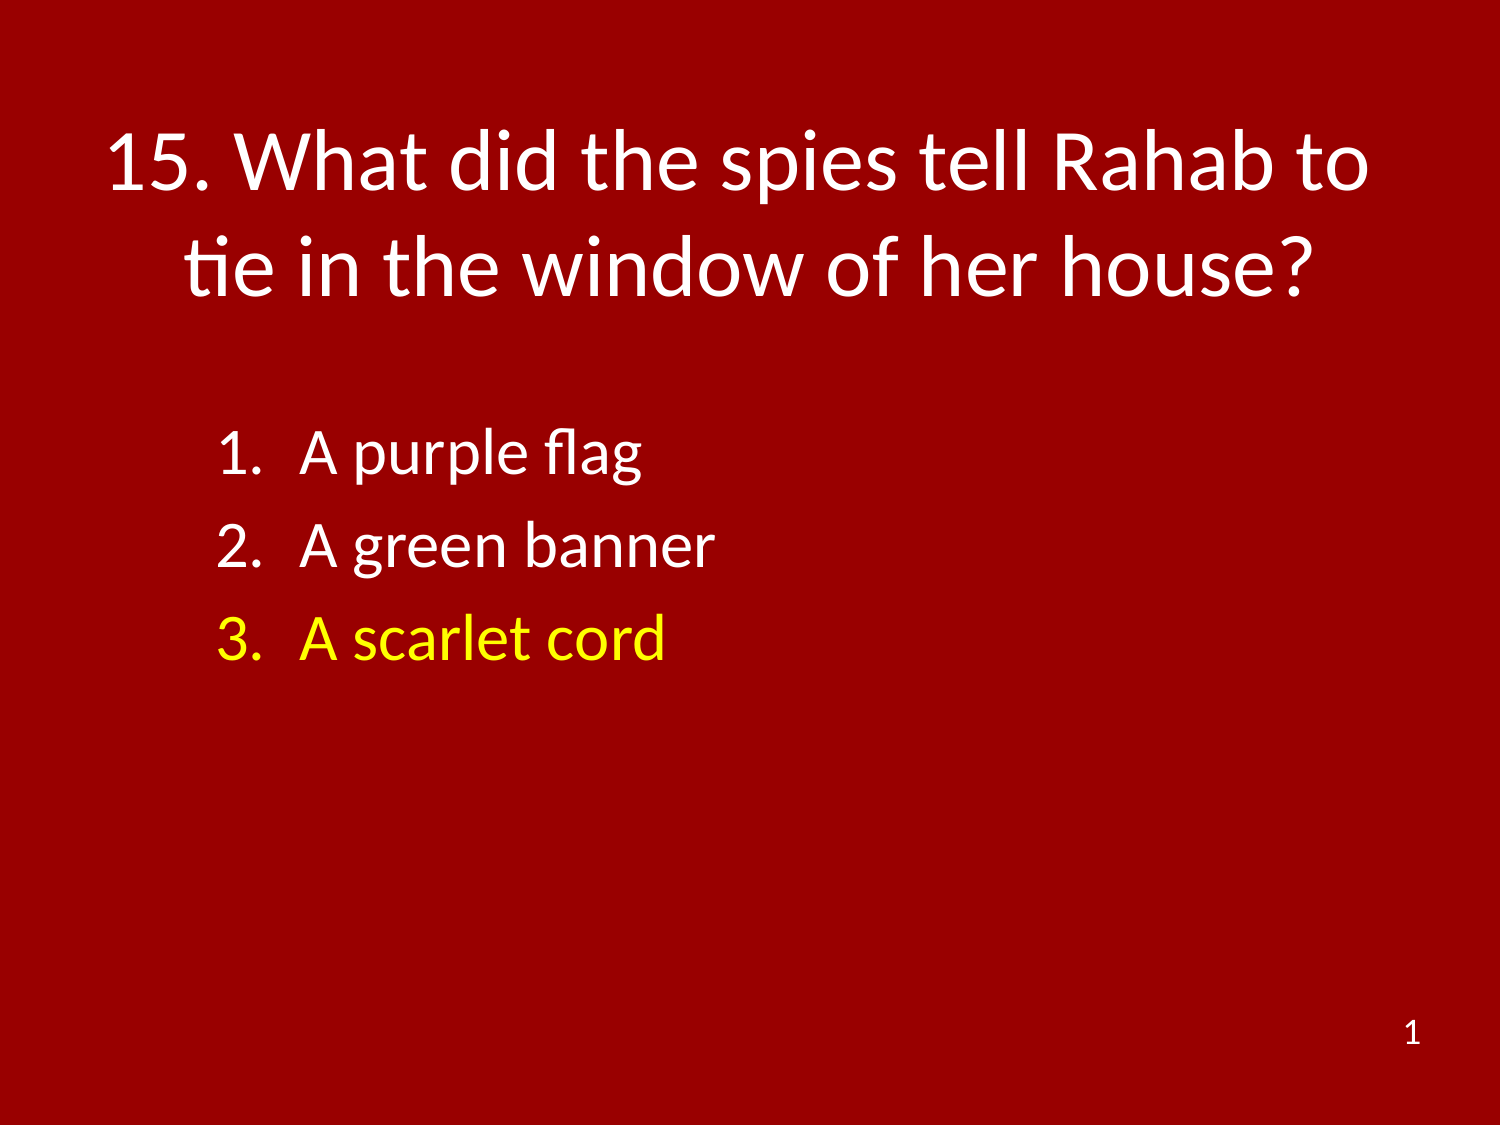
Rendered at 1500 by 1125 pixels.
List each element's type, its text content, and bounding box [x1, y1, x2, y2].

text_box 1 [1387, 999, 1438, 1060]
subtitle A purple flag A green banner A scarlet cord [200, 399, 1425, 800]
title 15. What did the spies tell Rahab to tie in the window of her house? [87, 87, 1425, 329]
